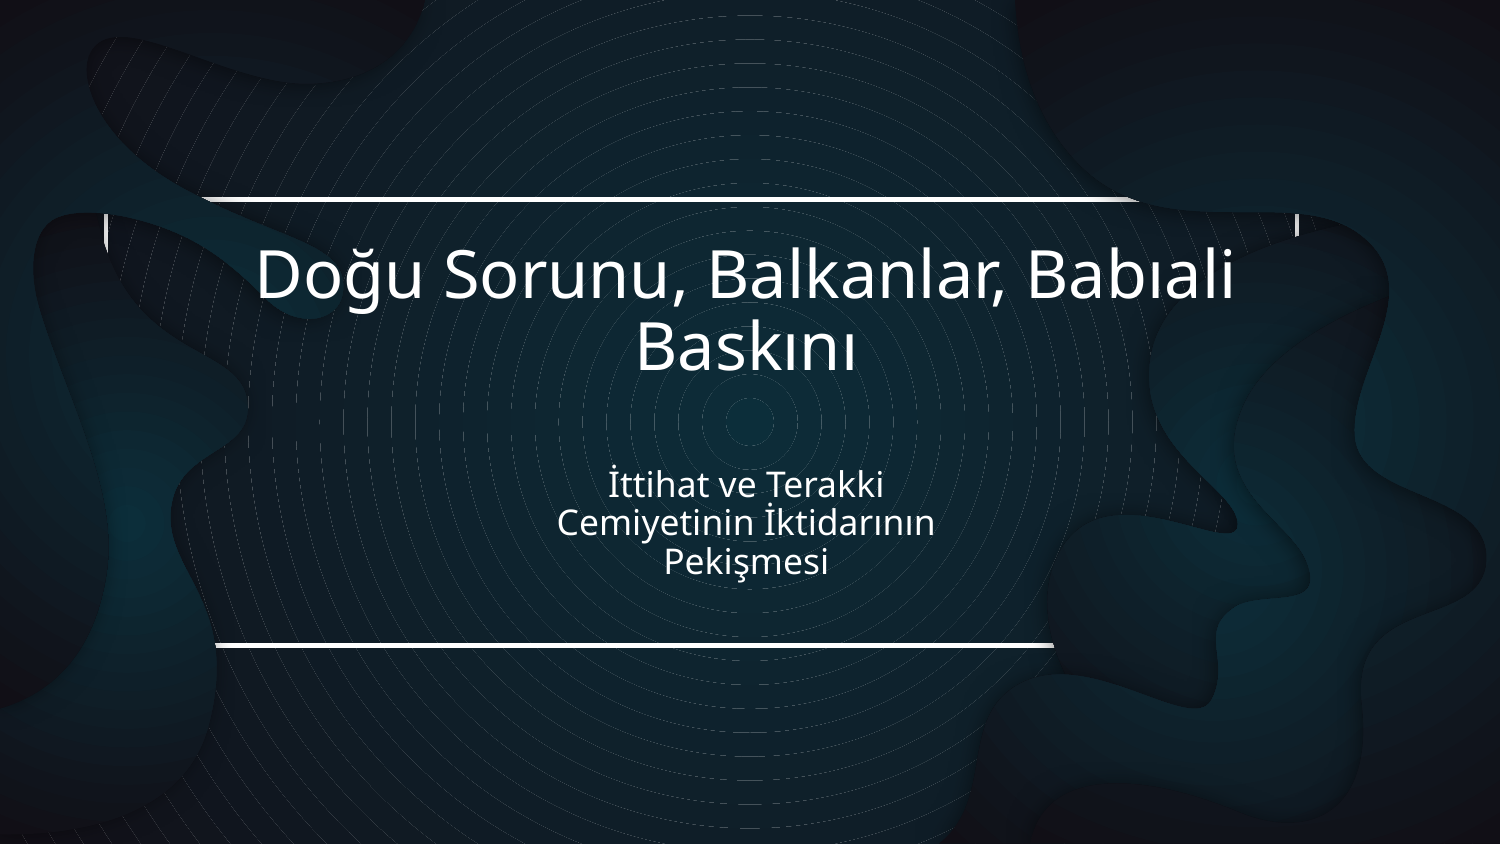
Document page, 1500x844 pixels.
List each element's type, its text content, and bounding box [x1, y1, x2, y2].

title Doğu Sorunu, Balkanlar, Babıali Baskını [202, 270, 1291, 391]
subtitle İttihat ve Terakki Cemiyetinin İktidarının Pekişmesi [506, 461, 987, 610]
